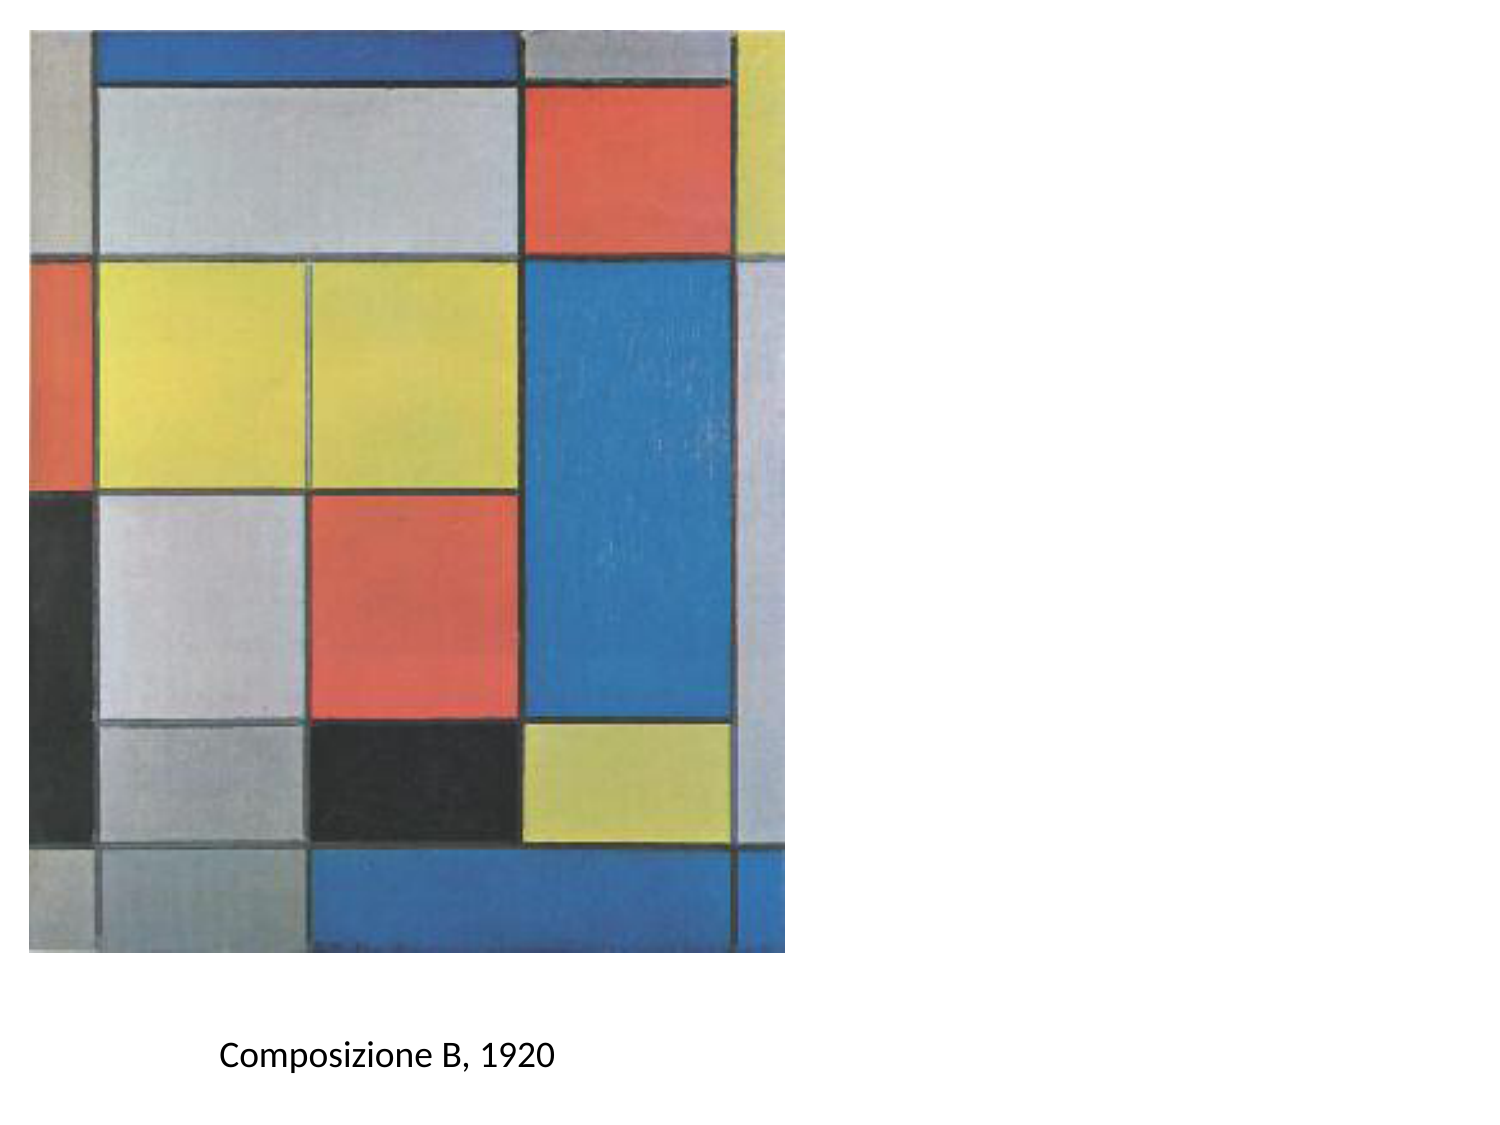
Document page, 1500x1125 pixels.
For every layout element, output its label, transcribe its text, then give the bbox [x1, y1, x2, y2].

text_box Composizione B, 1920 [204, 1023, 571, 1083]
picture [29, 30, 785, 953]
